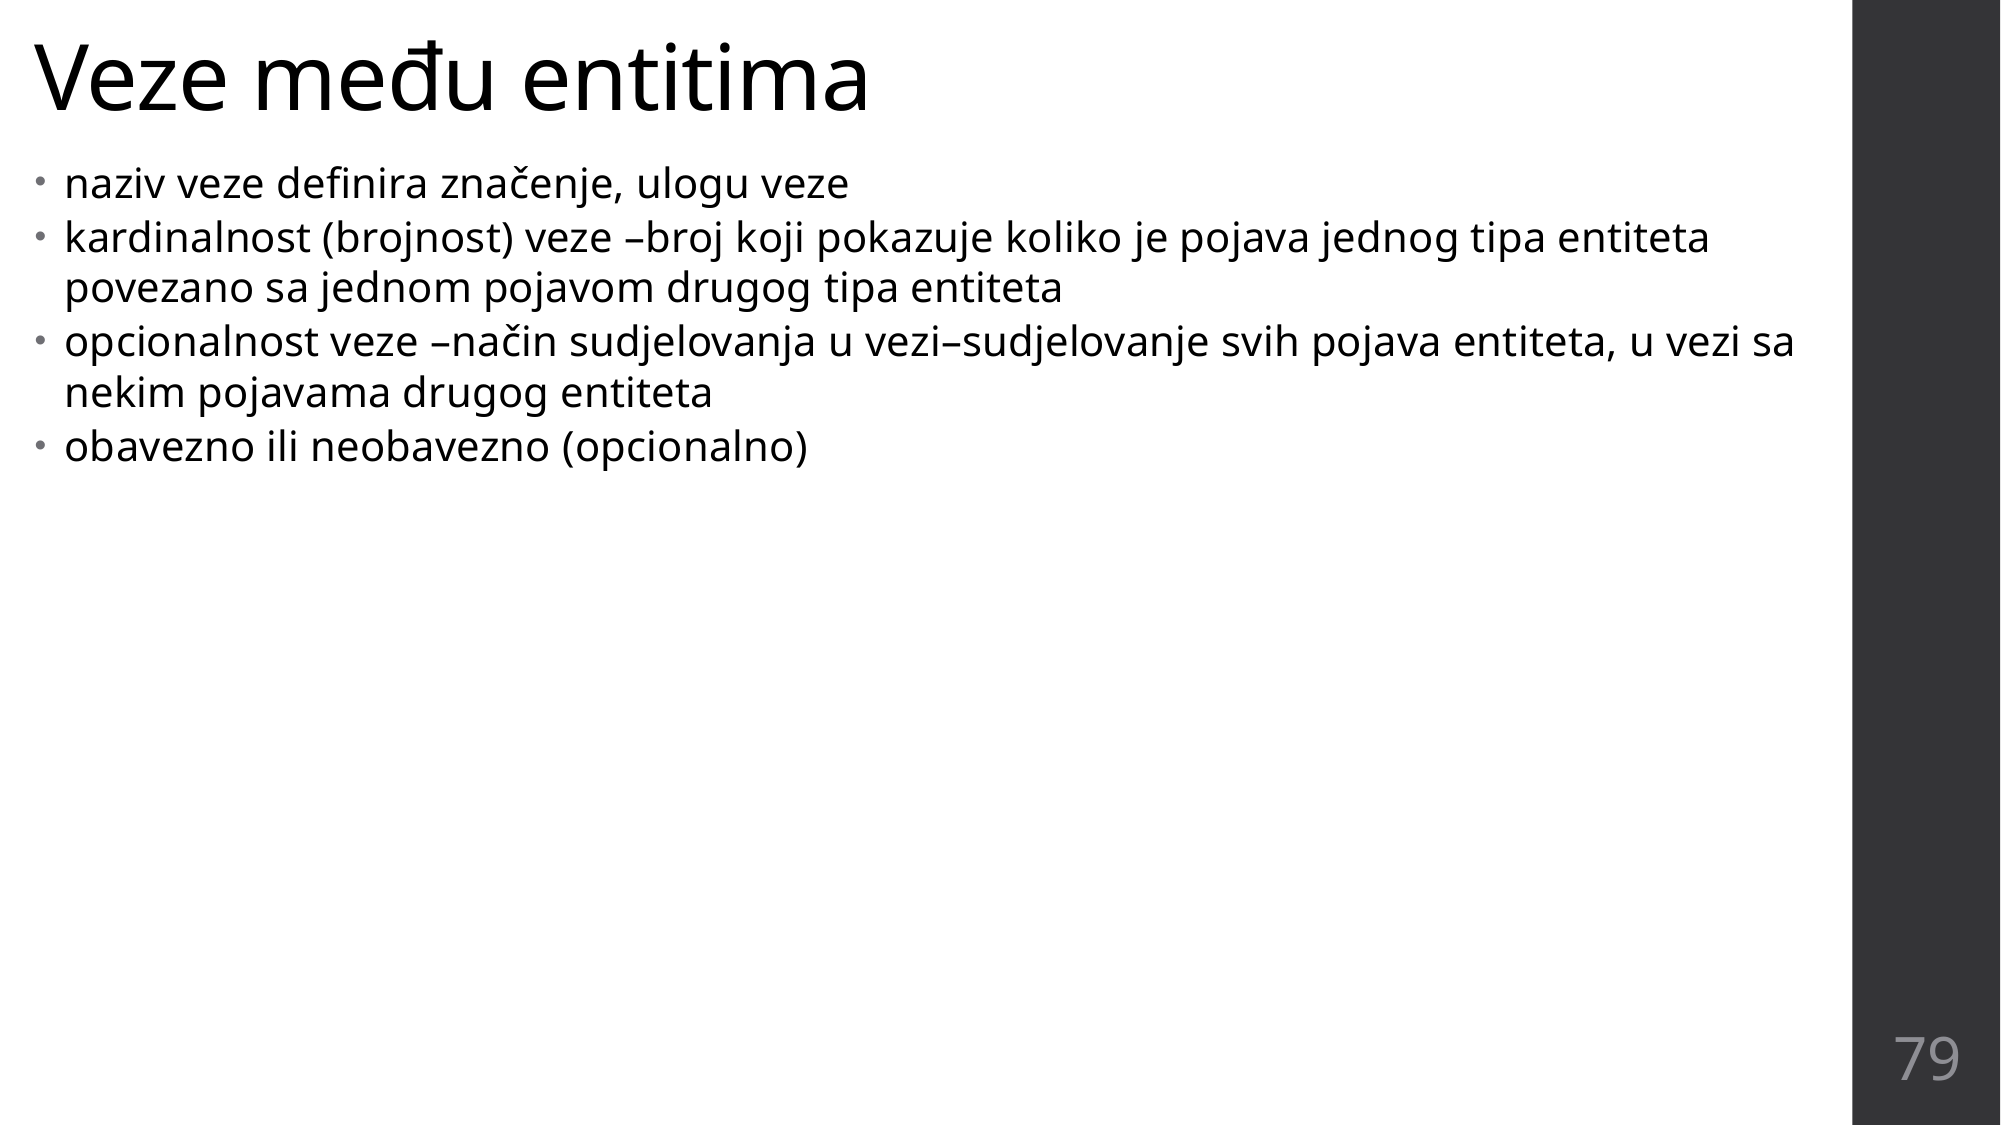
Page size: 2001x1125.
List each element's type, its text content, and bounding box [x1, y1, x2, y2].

title Veze među entitima [19, 0, 1797, 138]
slide_number 79 [1852, 1012, 2000, 1110]
list naziv veze definira značenje, ulogu veze kardinalnost (brojnost) veze –broj koji pokazuje koliko je pojava jednog tipa entiteta povezano sa jednom pojavom drugog tipa entiteta opcionalnost veze –način sudjelovanja u vezi–sudjelovanje svih pojava entiteta, u vezi sa nekim pojavama drugog entiteta obavezno ili neobavezno (opcionalno) [19, 149, 1827, 728]
